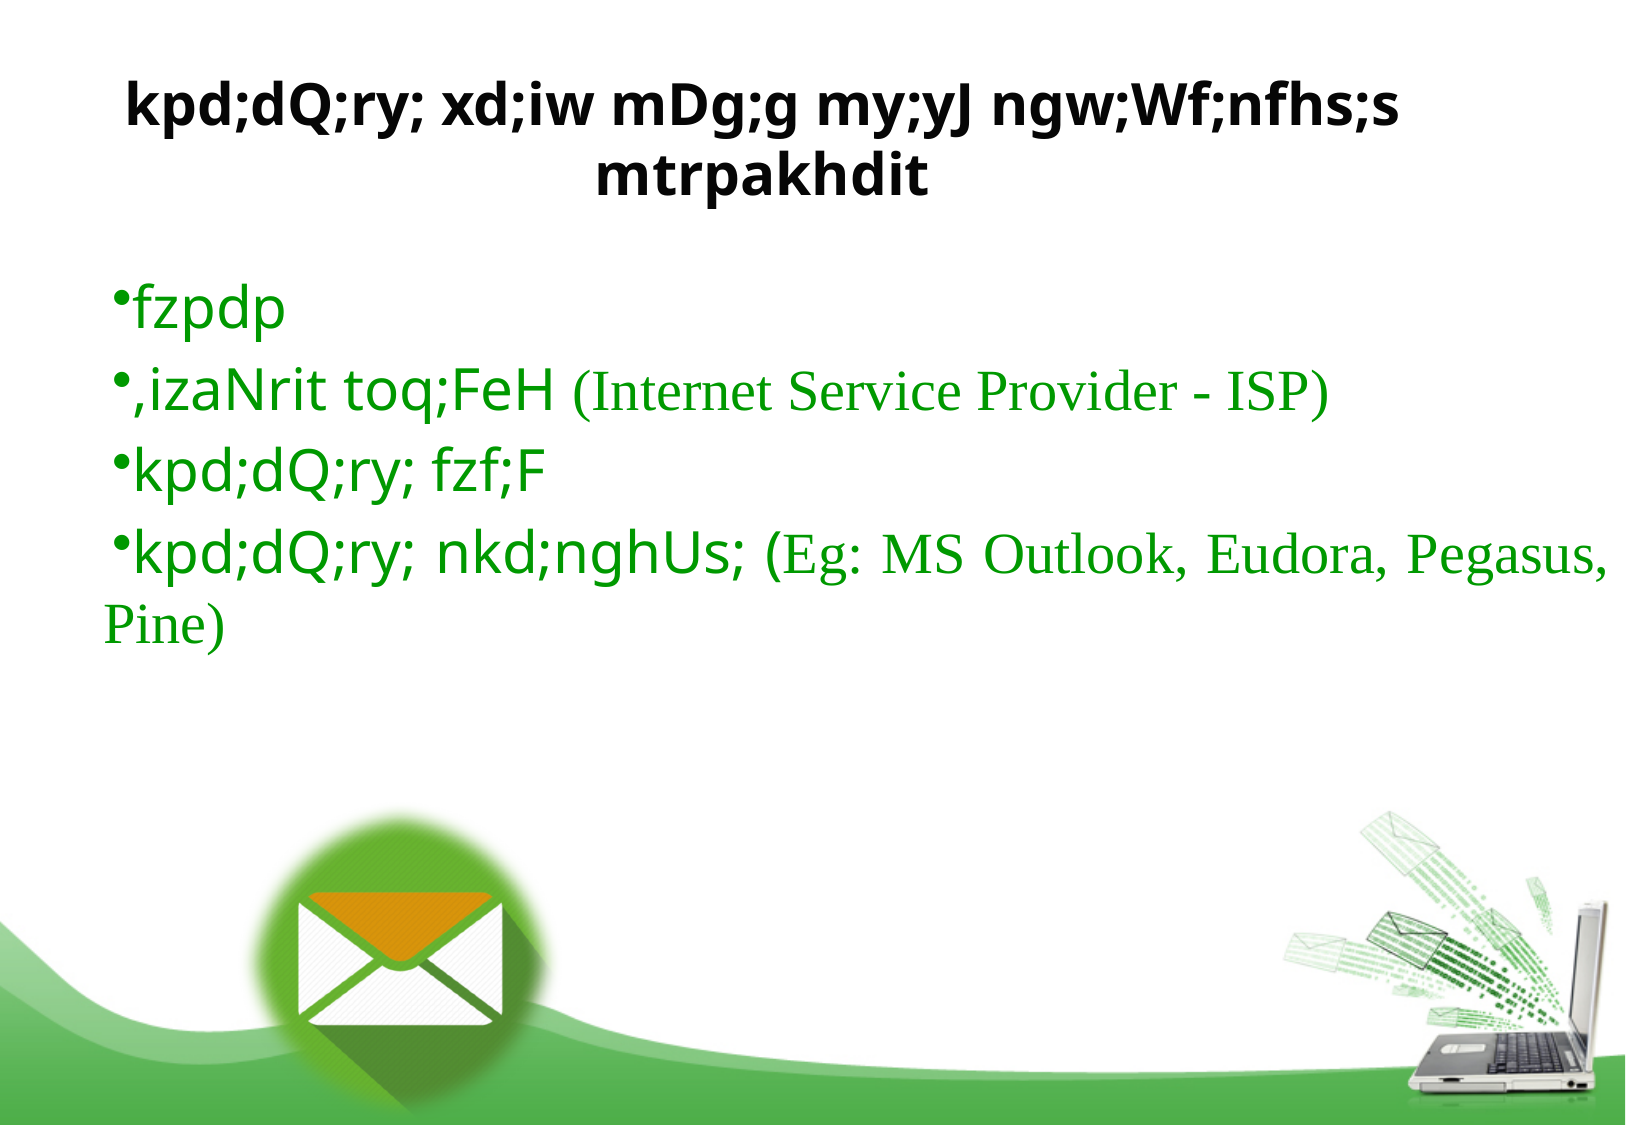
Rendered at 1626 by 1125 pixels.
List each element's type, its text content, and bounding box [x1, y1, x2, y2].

list fzpdp ,izaNrit toq;FeH (Internet Service Provider - ISP) kpd;dQ;ry; fzf;F kpd;dQ;ry; nkd;nghUs; (Eg: MS Outlook, Eudora, Pegasus, Pine) [87, 262, 1625, 1006]
title kpd;dQ;ry; xd;iw mDg;g my;yJ ngw;Wf;nfhs;s mtrpakhdit [0, 49, 1551, 226]
picture [0, 0, 1626, 1125]
